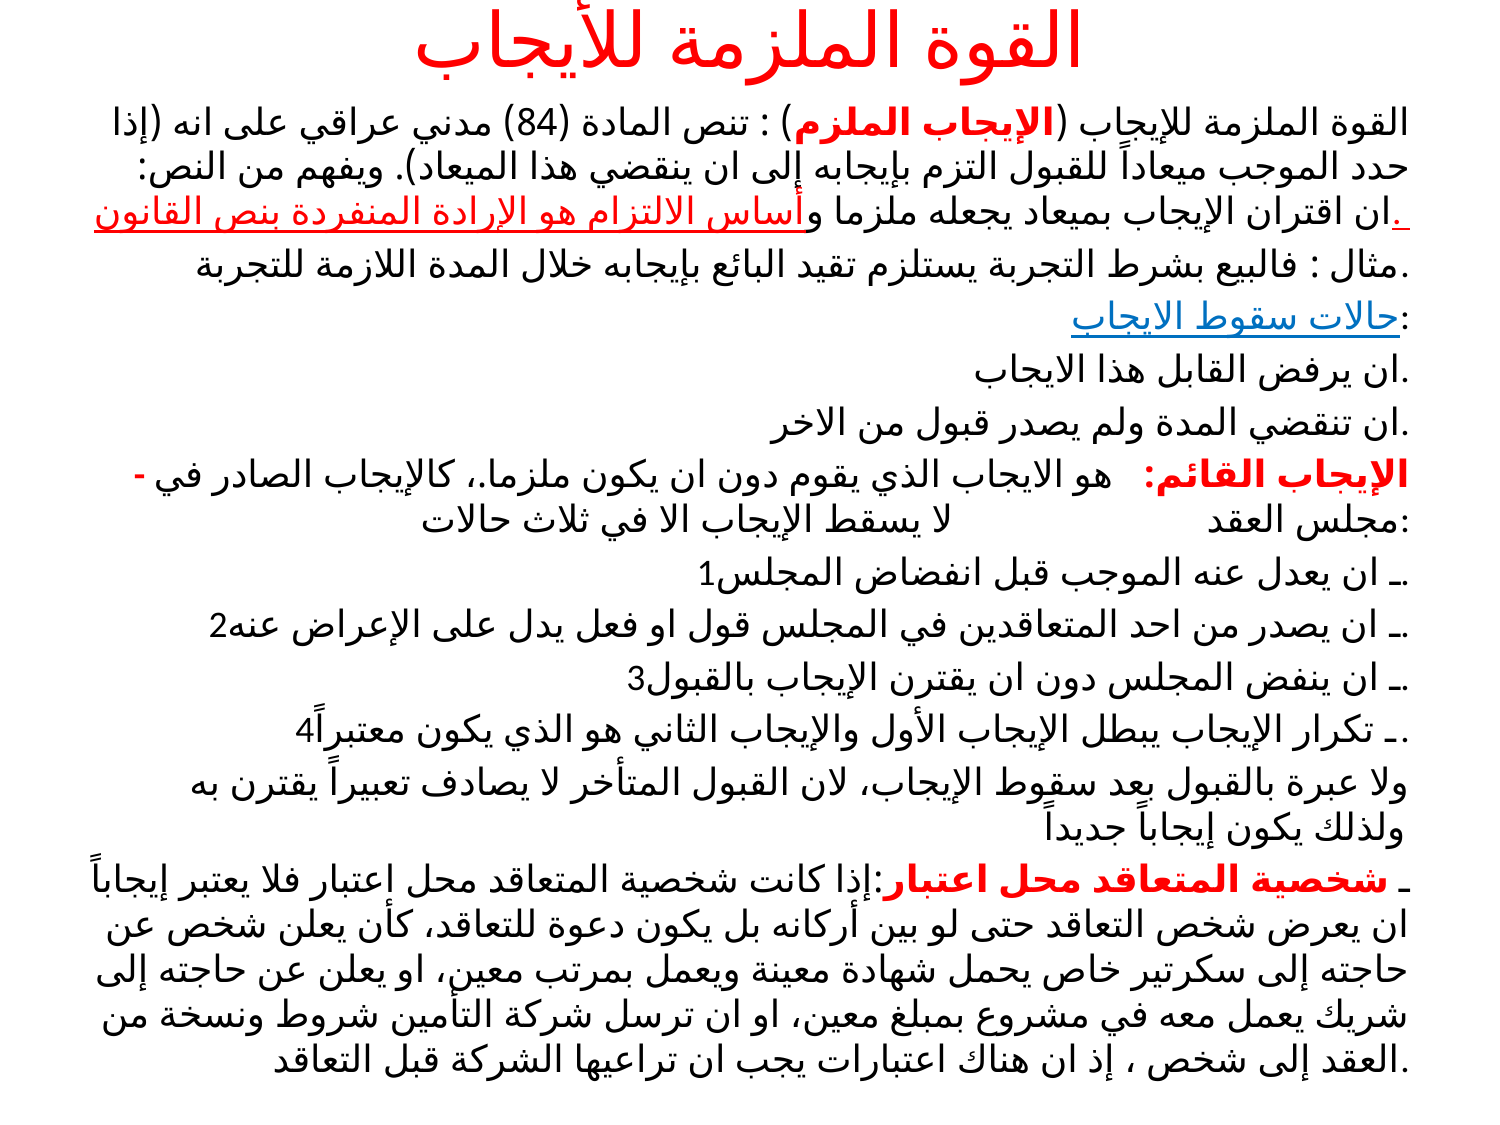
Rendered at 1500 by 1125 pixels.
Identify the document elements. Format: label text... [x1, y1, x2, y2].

list القوة الملزمة للإيجاب (الإيجاب الملزم) : تنص المادة (84) مدني عراقي على انه (إذا حدد الموجب ميعاداً للقبول التزم بإيجابه إلى ان ينقضي هذا الميعاد). ويفهم من النص: ان اقتران الإيجاب بميعاد يجعله ملزما وأساس الالتزام هو الإرادة المنفردة بنص القانون. مثال : فالبيع بشرط التجربة يستلزم تقيد البائع بإيجابه خلال المدة اللازمة للتجربة. حالات سقوط الايجاب: ان يرفض القابل هذا الايجاب. ان تنقضي المدة ولم يصدر قبول من الاخر. - الإيجاب القائم: هو الايجاب الذي يقوم دون ان يكون ملزما.، كالإيجاب الصادر في مجلس العقد لا يسقط الإيجاب الا في ثلاث حالات: 1ـ ان يعدل عنه الموجب قبل انفضاض المجلس. 2ـ ان يصدر من احد المتعاقدين في المجلس قول او فعل يدل على الإعراض عنه. 3ـ ان ينفض المجلس دون ان يقترن الإيجاب بالقبول. 4ـ تكرار الإيجاب يبطل الإيجاب الأول والإيجاب الثاني هو الذي يكون معتبراً. ولا عبرة بالقبول بعد سقوط الإيجاب، لان القبول المتأخر لا يصادف تعبيراً يقترن به ولذلك يكون إيجاباً جديداً ـ شخصية المتعاقد محل اعتبار:إذا كانت شخصية المتعاقد محل اعتبار فلا يعتبر إيجاباً ان يعرض شخص التعاقد حتى لو بين أركانه بل يكون دعوة للتعاقد، كأن يعلن شخص عن حاجته إلى سكرتير خاص يحمل شهادة معينة ويعمل بمرتب معين، او يعلن عن حاجته إلى شريك يعمل معه في مشروع بمبلغ معين، او ان ترسل شركة التأمين شروط ونسخة من العقد إلى شخص ، إذ ان هناك اعتبارات يجب ان تراعيها الشركة قبل التعاقد. [75, 90, 1425, 1005]
title القوة الملزمة للأيجاب [75, 0, 1425, 90]
